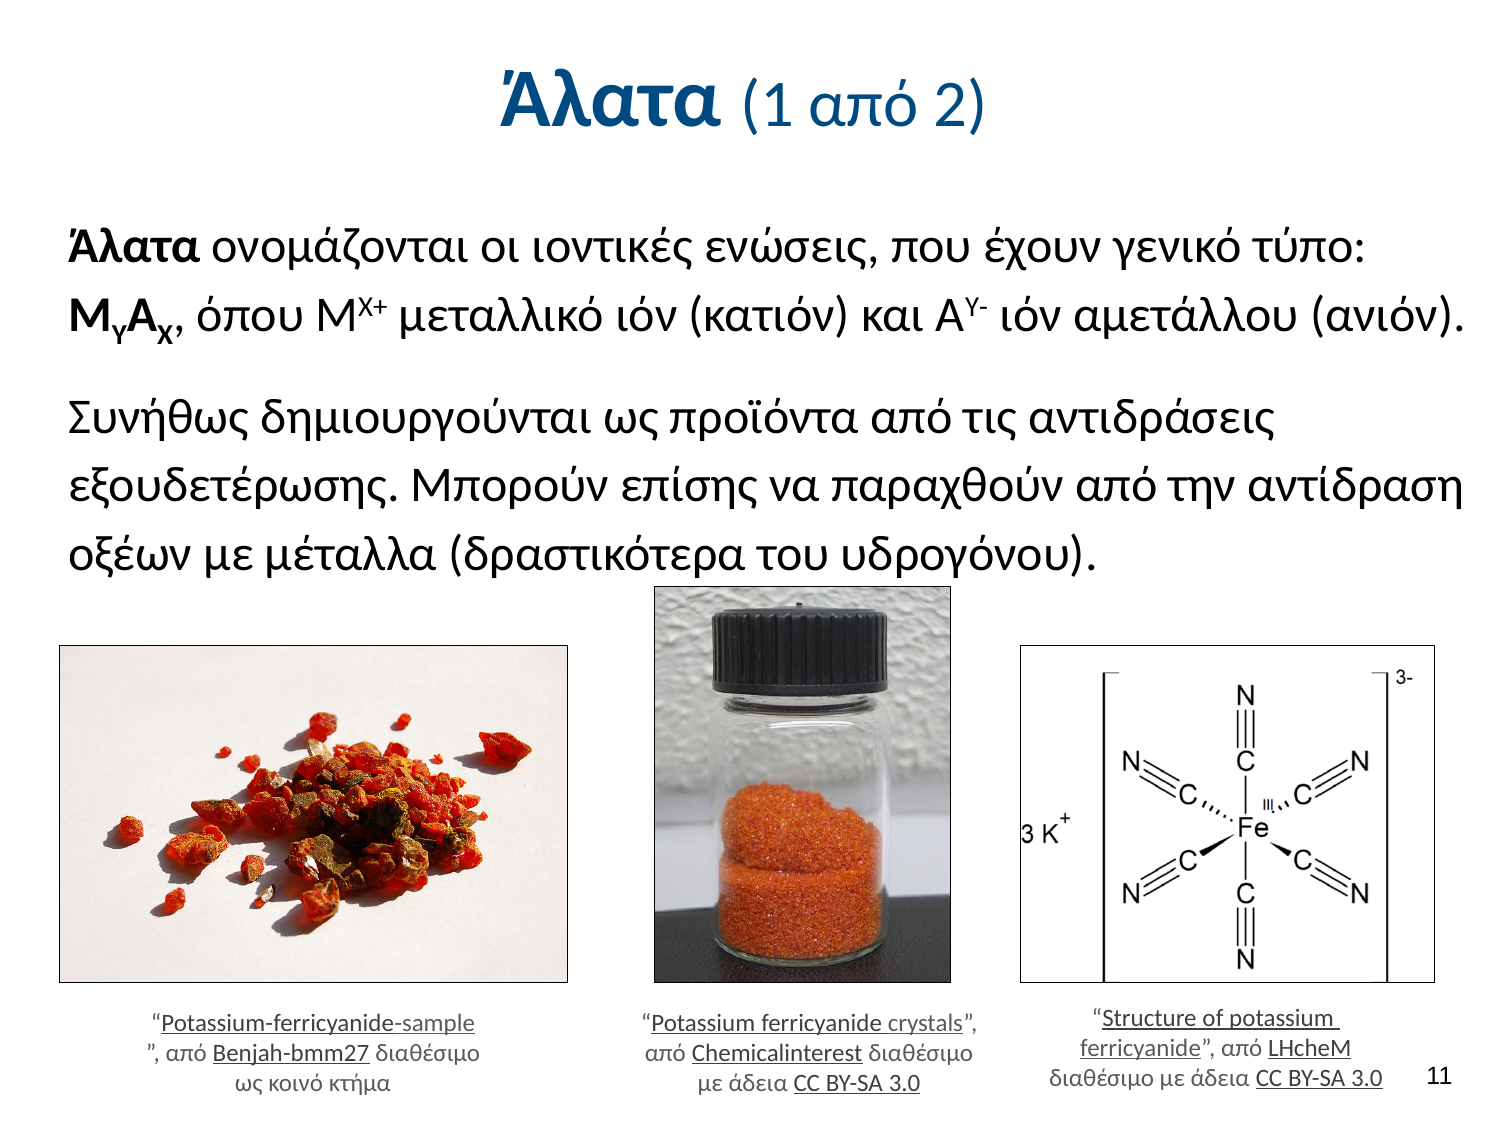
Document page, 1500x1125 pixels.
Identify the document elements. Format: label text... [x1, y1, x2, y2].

list Άλατα ονομάζονται οι ιοντικές ενώσεις, που έχουν γενικό τύπο: ΜΥΑΧ, όπου ΜΧ+ μεταλλικό ιόν (κατιόν) και ΑY- ιόν αμετάλλου (ανιόν). Συνήθως δημιουργούνται ως προϊόντα από τις αντιδράσεις εξουδετέρωσης. Μπορούν επίσης να παραχθούν από την αντίδραση οξέων με μέταλλα (δραστικότερα του υδρογόνου). [53, 196, 1500, 1024]
text_box “Potassium ferricyanide crystals”, από Chemicalinterest διαθέσιμο με άδεια CC BY-SA 3.0 [620, 998, 999, 1104]
slide_number 10 [1402, 1044, 1468, 1105]
text_box “Potassium-ferricyanide-sample”, από Benjah-bmm27 διαθέσιμο ως κοινό κτήμα [129, 998, 497, 1104]
title Άλατα (1 από 2) [76, 19, 1427, 169]
picture [653, 586, 951, 984]
picture [1020, 644, 1436, 984]
text_box “Structure of potassium ferricyanide”, από LHcheM διαθέσιμο με άδεια CC BY-SA 3.0 [1020, 993, 1412, 1099]
picture [58, 644, 568, 984]
